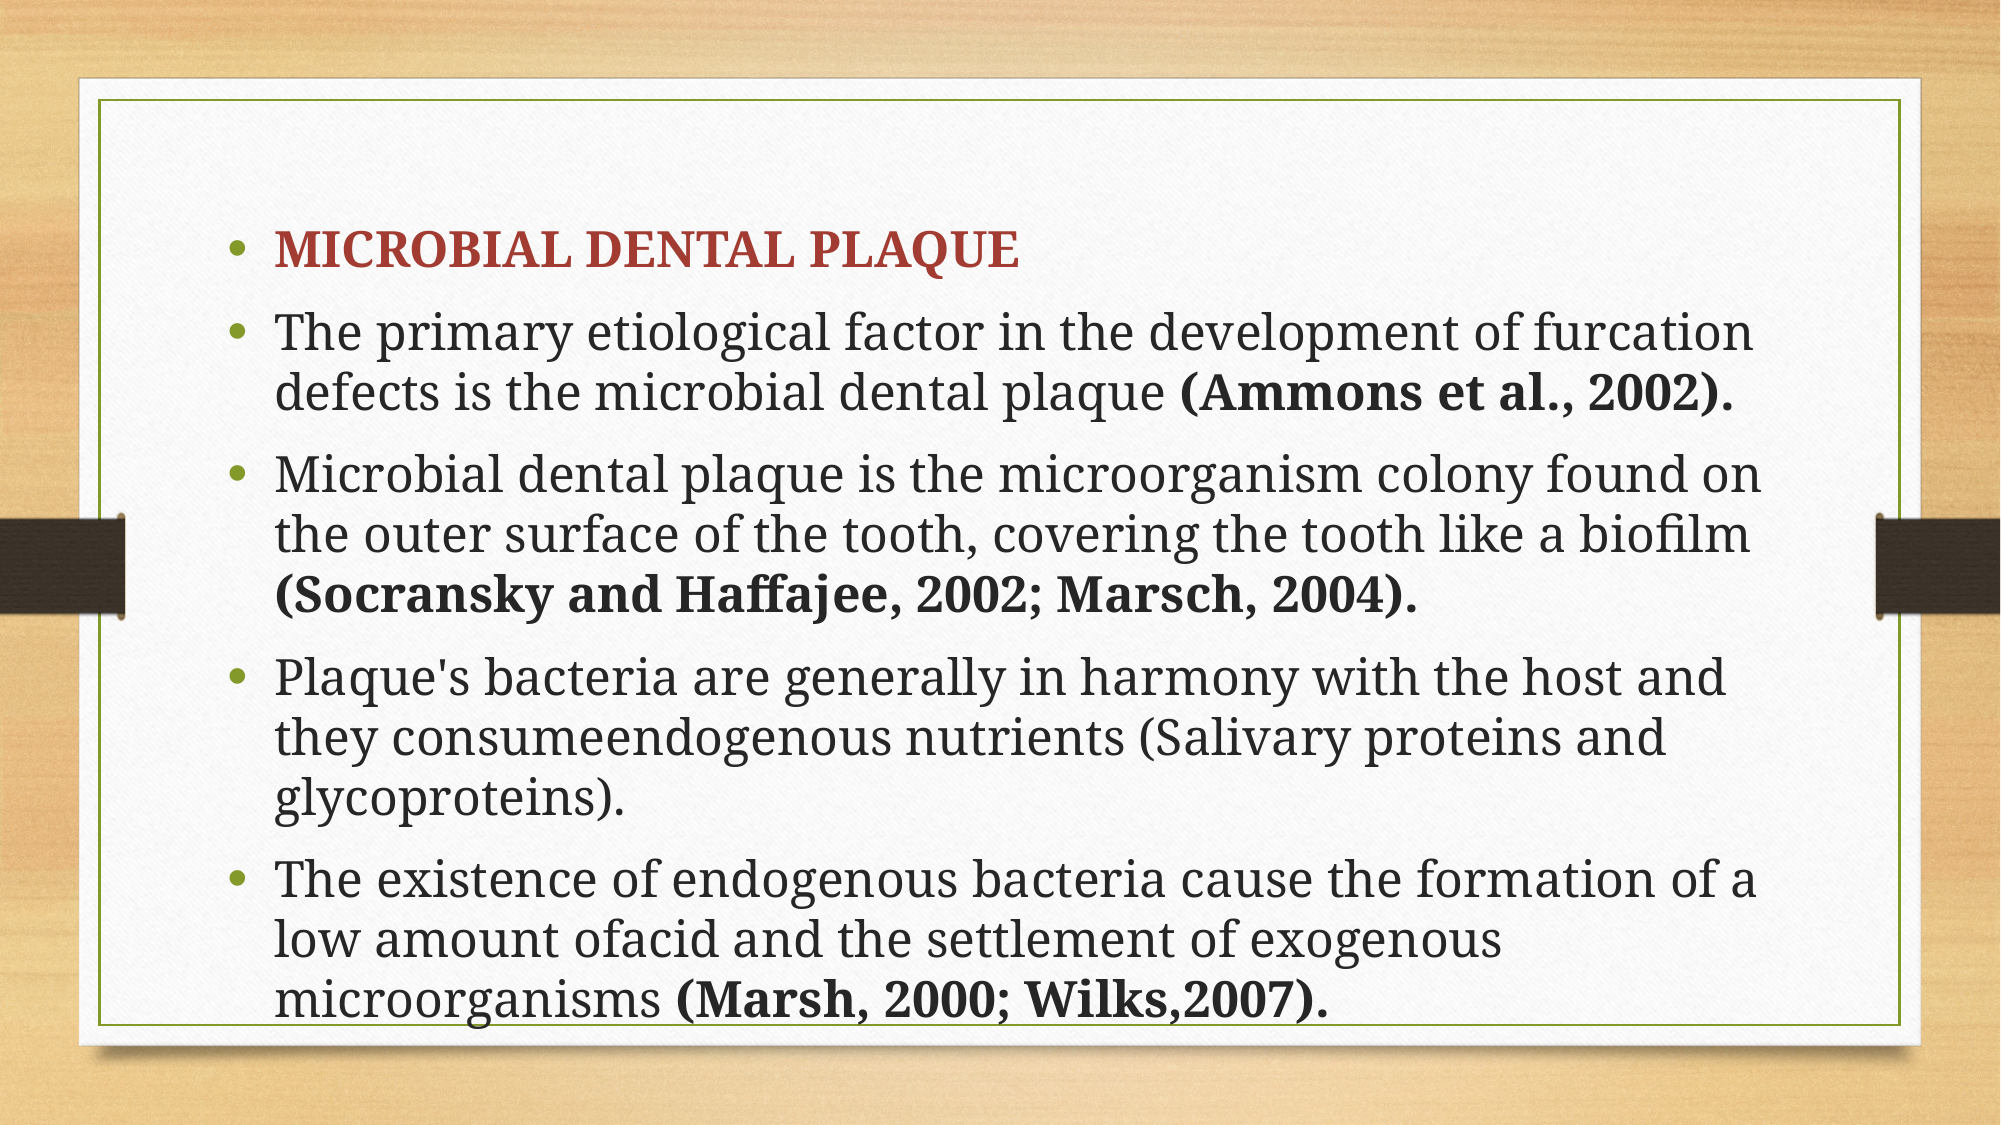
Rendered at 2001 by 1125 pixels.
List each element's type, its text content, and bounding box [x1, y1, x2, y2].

list MICROBIAL DENTAL PLAQUE The primary etiological factor in the development of furcation defects is the microbial dental plaque (Ammons et al., 2002). Microbial dental plaque is the microorganism colony found on the outer surface of the tooth, covering the tooth like a biofilm (Socransky and Haffajee, 2002; Marsch, 2004). Plaque's bacteria are generally in harmony with the host and they consumeendogenous nutrients (Salivary proteins and glycoproteins). The existence of endogenous bacteria cause the formation of a low amount ofacid and the settlement of exogenous microorganisms (Marsh, 2000; Wilks,2007). [212, 210, 1788, 915]
picture [0, 0, 2001, 1125]
